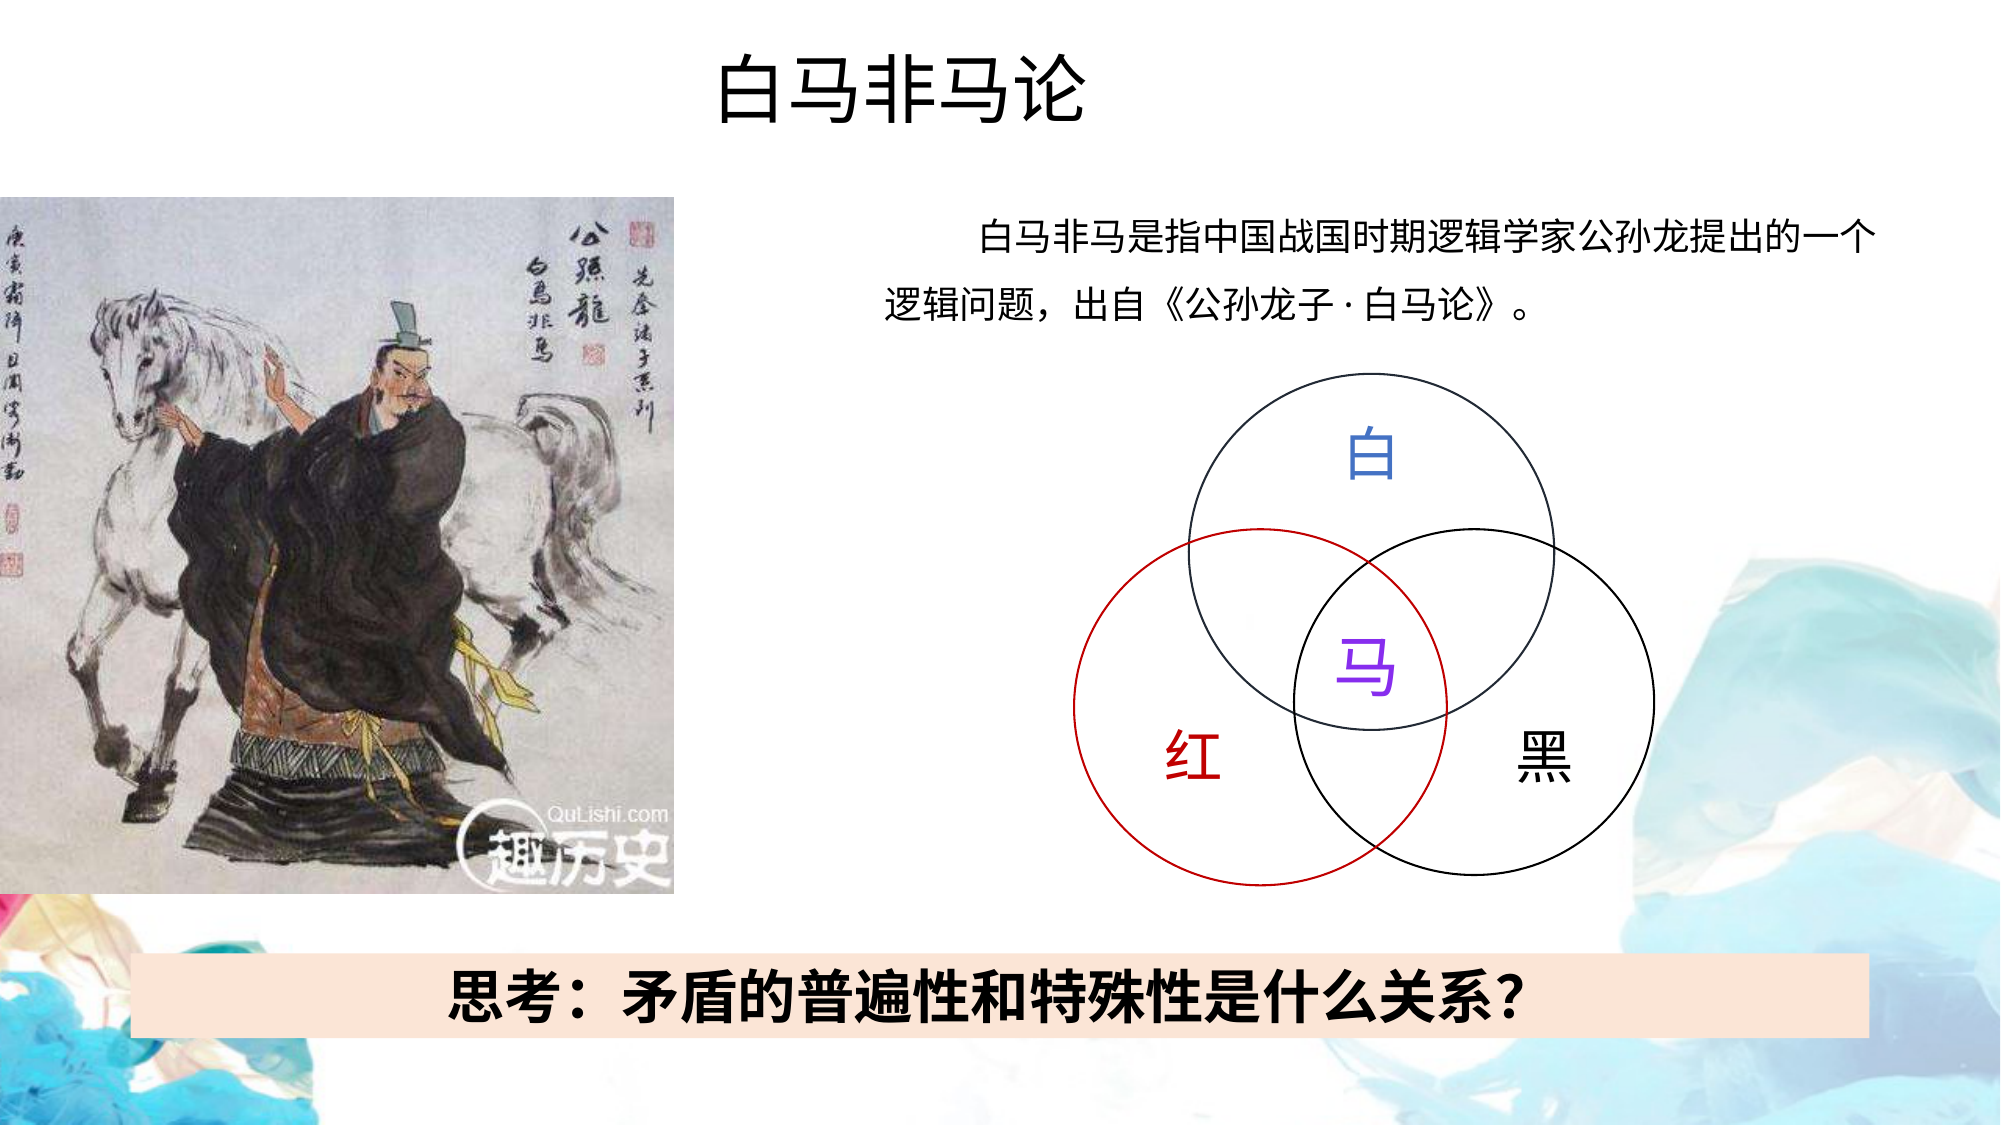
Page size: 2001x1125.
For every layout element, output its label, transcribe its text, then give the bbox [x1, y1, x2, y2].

text_box 白马非马是指中国战国时期逻辑学家公孙龙提出的一个逻辑问题，出自《公孙龙子·白马论》。 [869, 183, 1914, 334]
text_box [1073, 373, 1655, 886]
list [0, 197, 674, 894]
picture [0, 0, 2001, 1125]
title 白马非马论 [0, 45, 1800, 233]
text_box 思考：矛盾的普遍性和特殊性是什么关系？ [130, 953, 1870, 1039]
